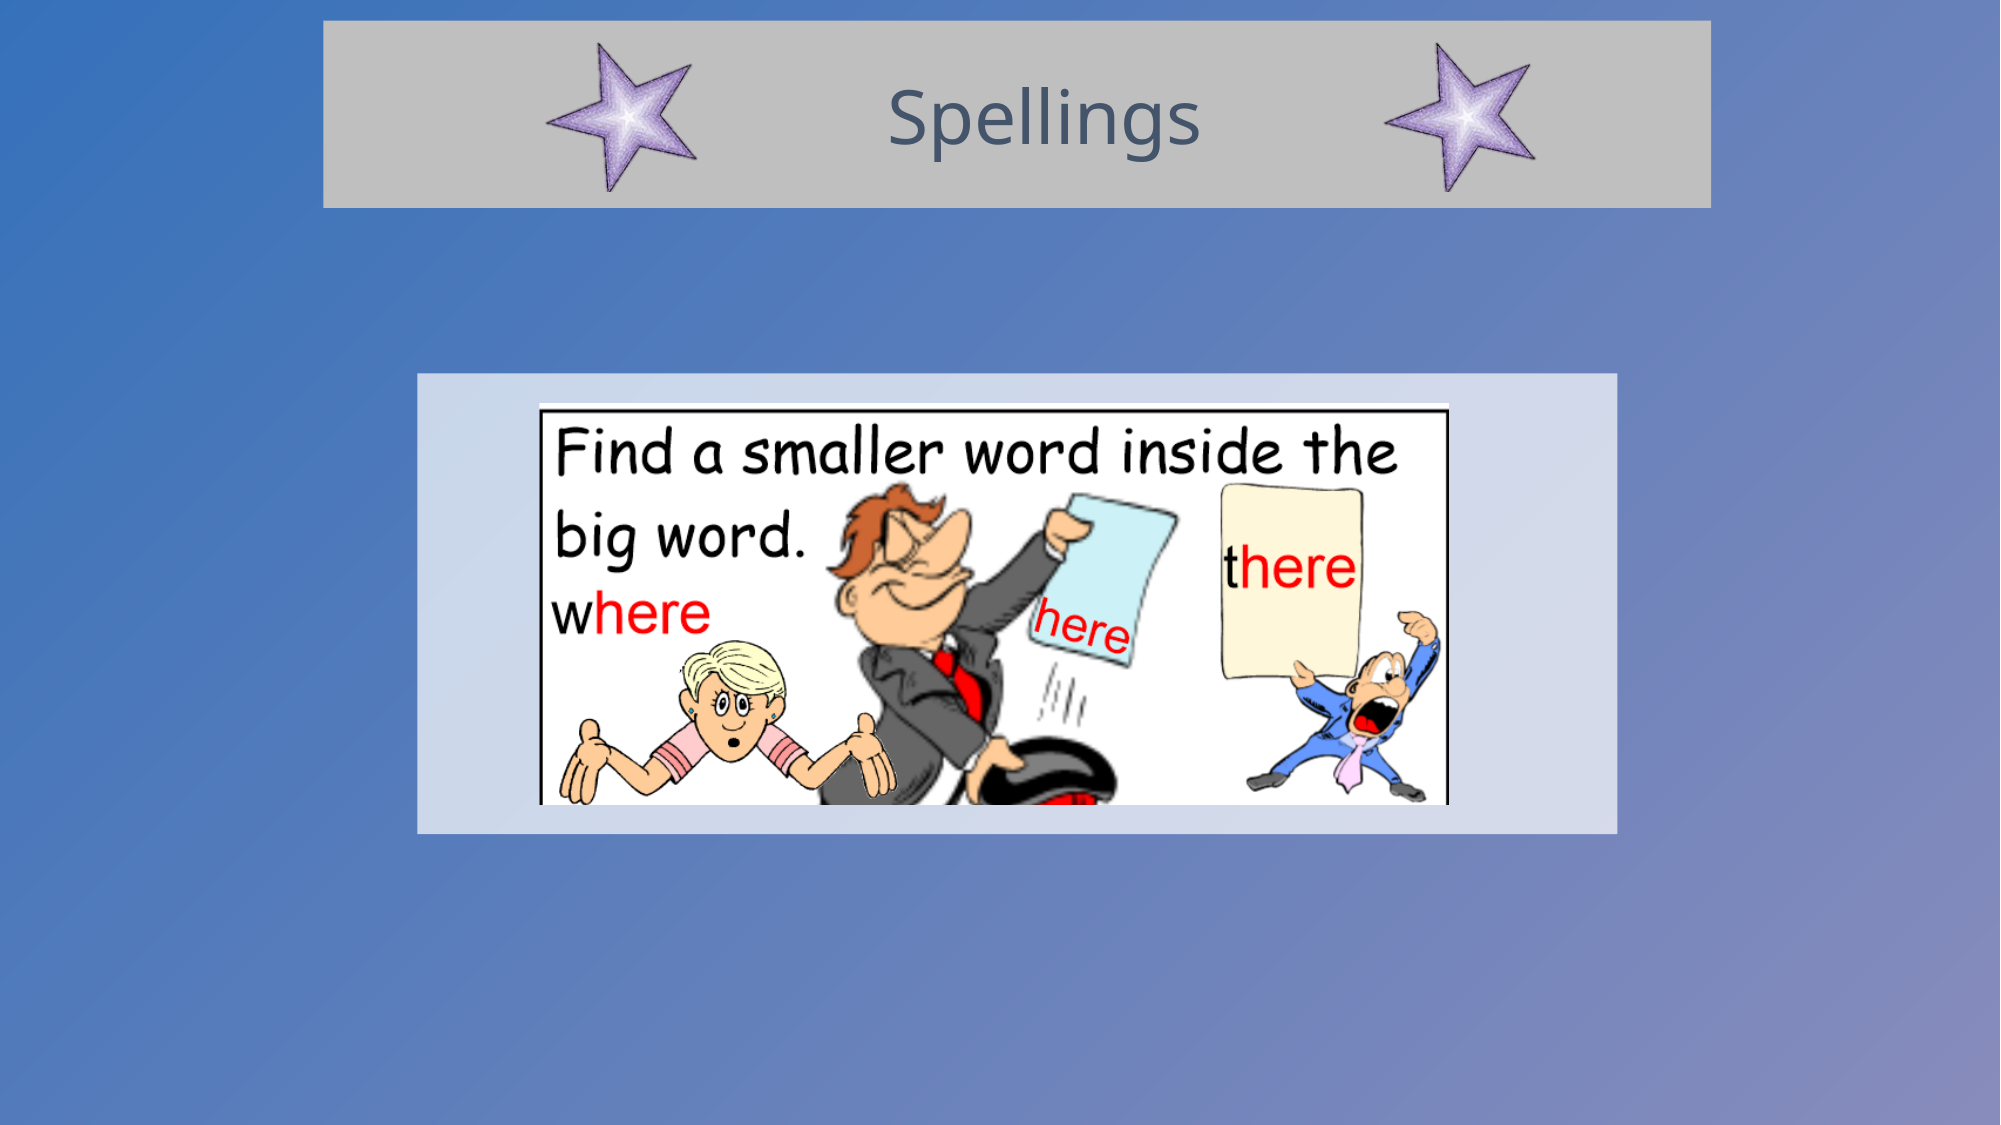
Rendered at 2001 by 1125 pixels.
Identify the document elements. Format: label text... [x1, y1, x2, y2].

text_box Spellings [323, 20, 1712, 208]
text_box [417, 373, 1618, 835]
picture [539, 37, 701, 192]
picture [1377, 37, 1539, 192]
picture [539, 403, 1449, 805]
